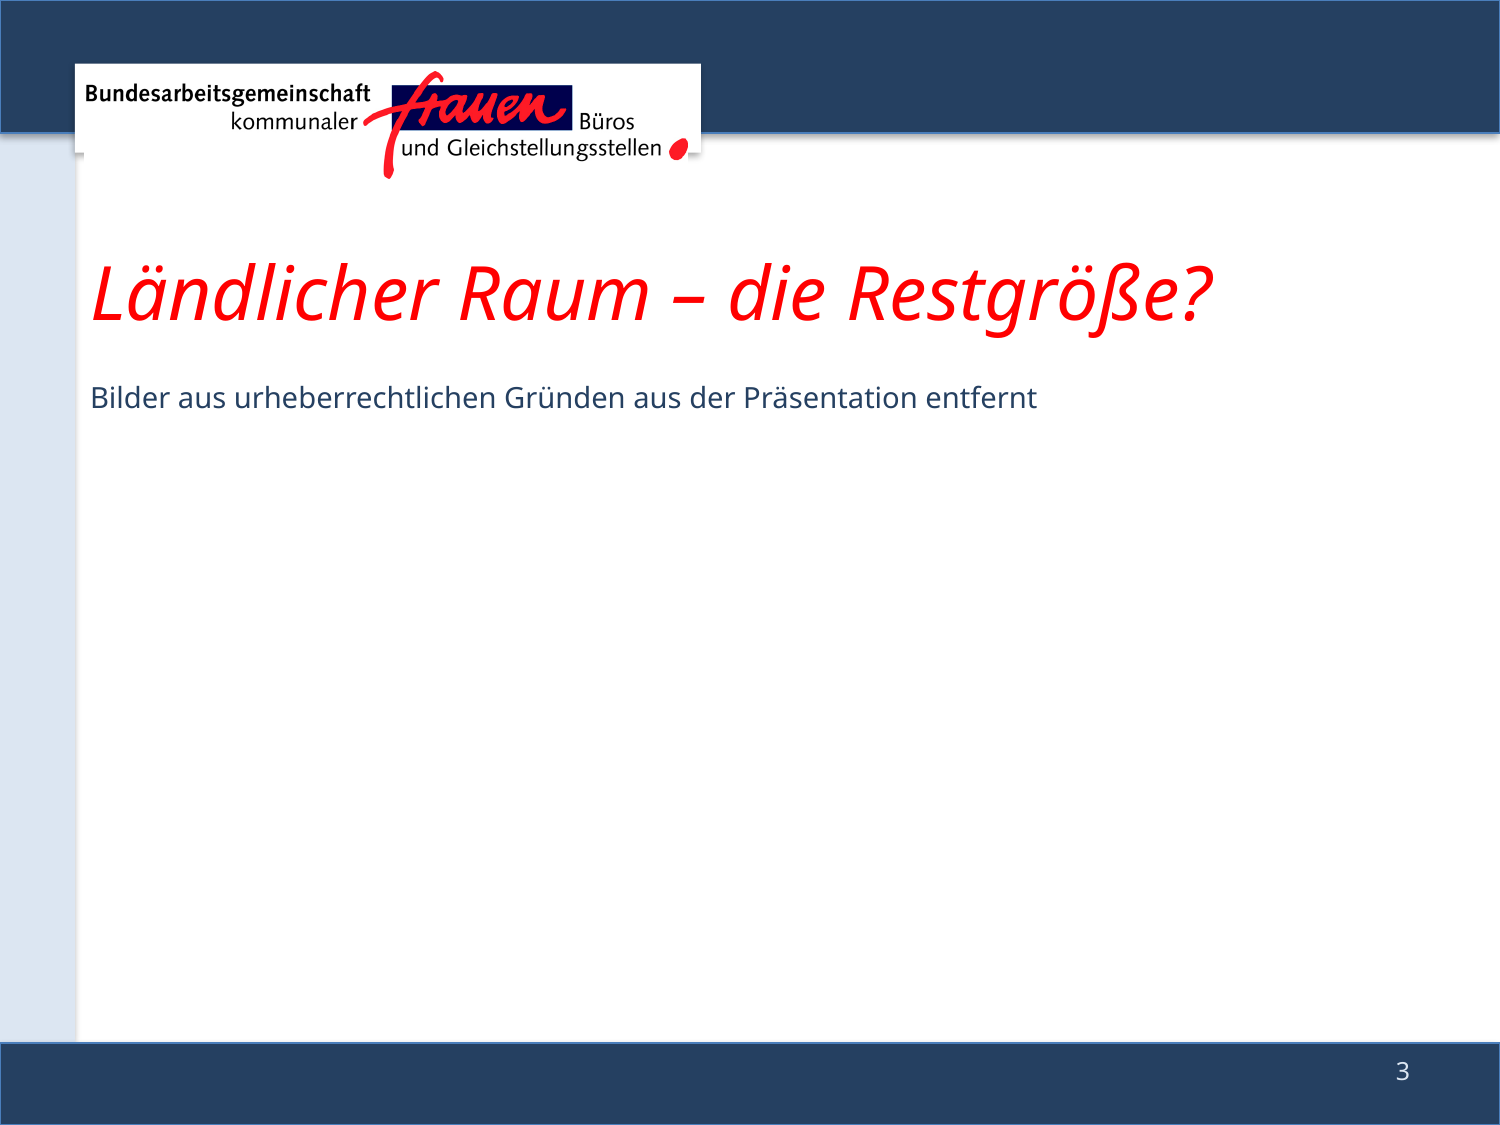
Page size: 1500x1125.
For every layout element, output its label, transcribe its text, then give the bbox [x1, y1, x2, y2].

list Bilder aus urheberrechtlichen Gründen aus der Präsentation entfernt [74, 371, 1224, 718]
slide_number 3 [1312, 1042, 1425, 1103]
title Ländlicher Raum – die Restgröße? [74, 237, 1426, 542]
picture [84, 71, 688, 179]
